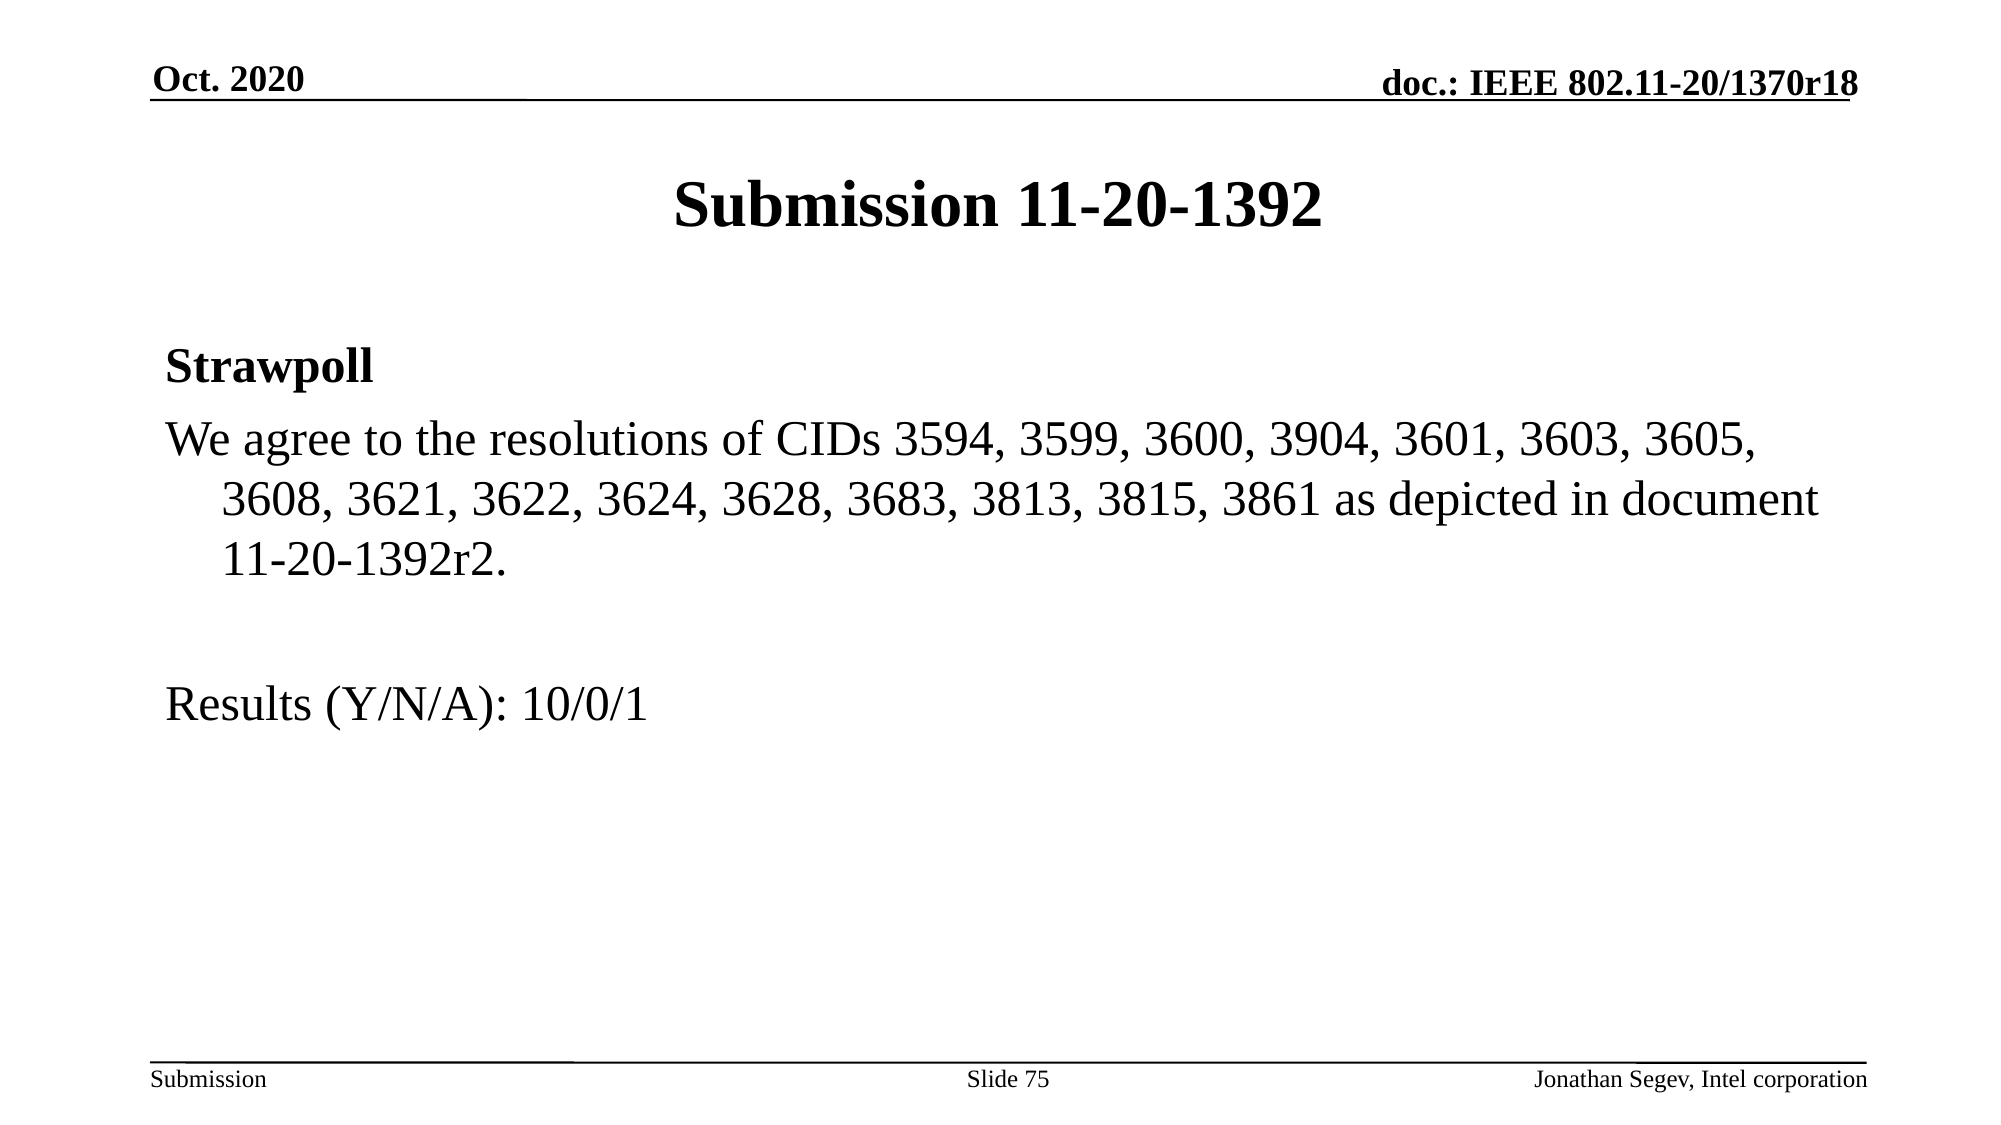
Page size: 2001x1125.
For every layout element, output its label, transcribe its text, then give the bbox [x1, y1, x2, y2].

footer Jonathan Segev, Intel corporation [1171, 1061, 1869, 1093]
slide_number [152, 54, 563, 100]
slide_number Slide 75 [950, 1061, 1067, 1123]
list Strawpoll We agree to the resolutions of CIDs 3594, 3599, 3600, 3904, 3601, 3603, 3605, 3608, 3621, 3622, 3624, 3628, 3683, 3813, 3815, 3861 as depicted in document 11-20-1392r2. Results (Y/N/A): 10/0/1 [149, 324, 1850, 1000]
title Submission 11-20-1392 [149, 112, 1850, 288]
